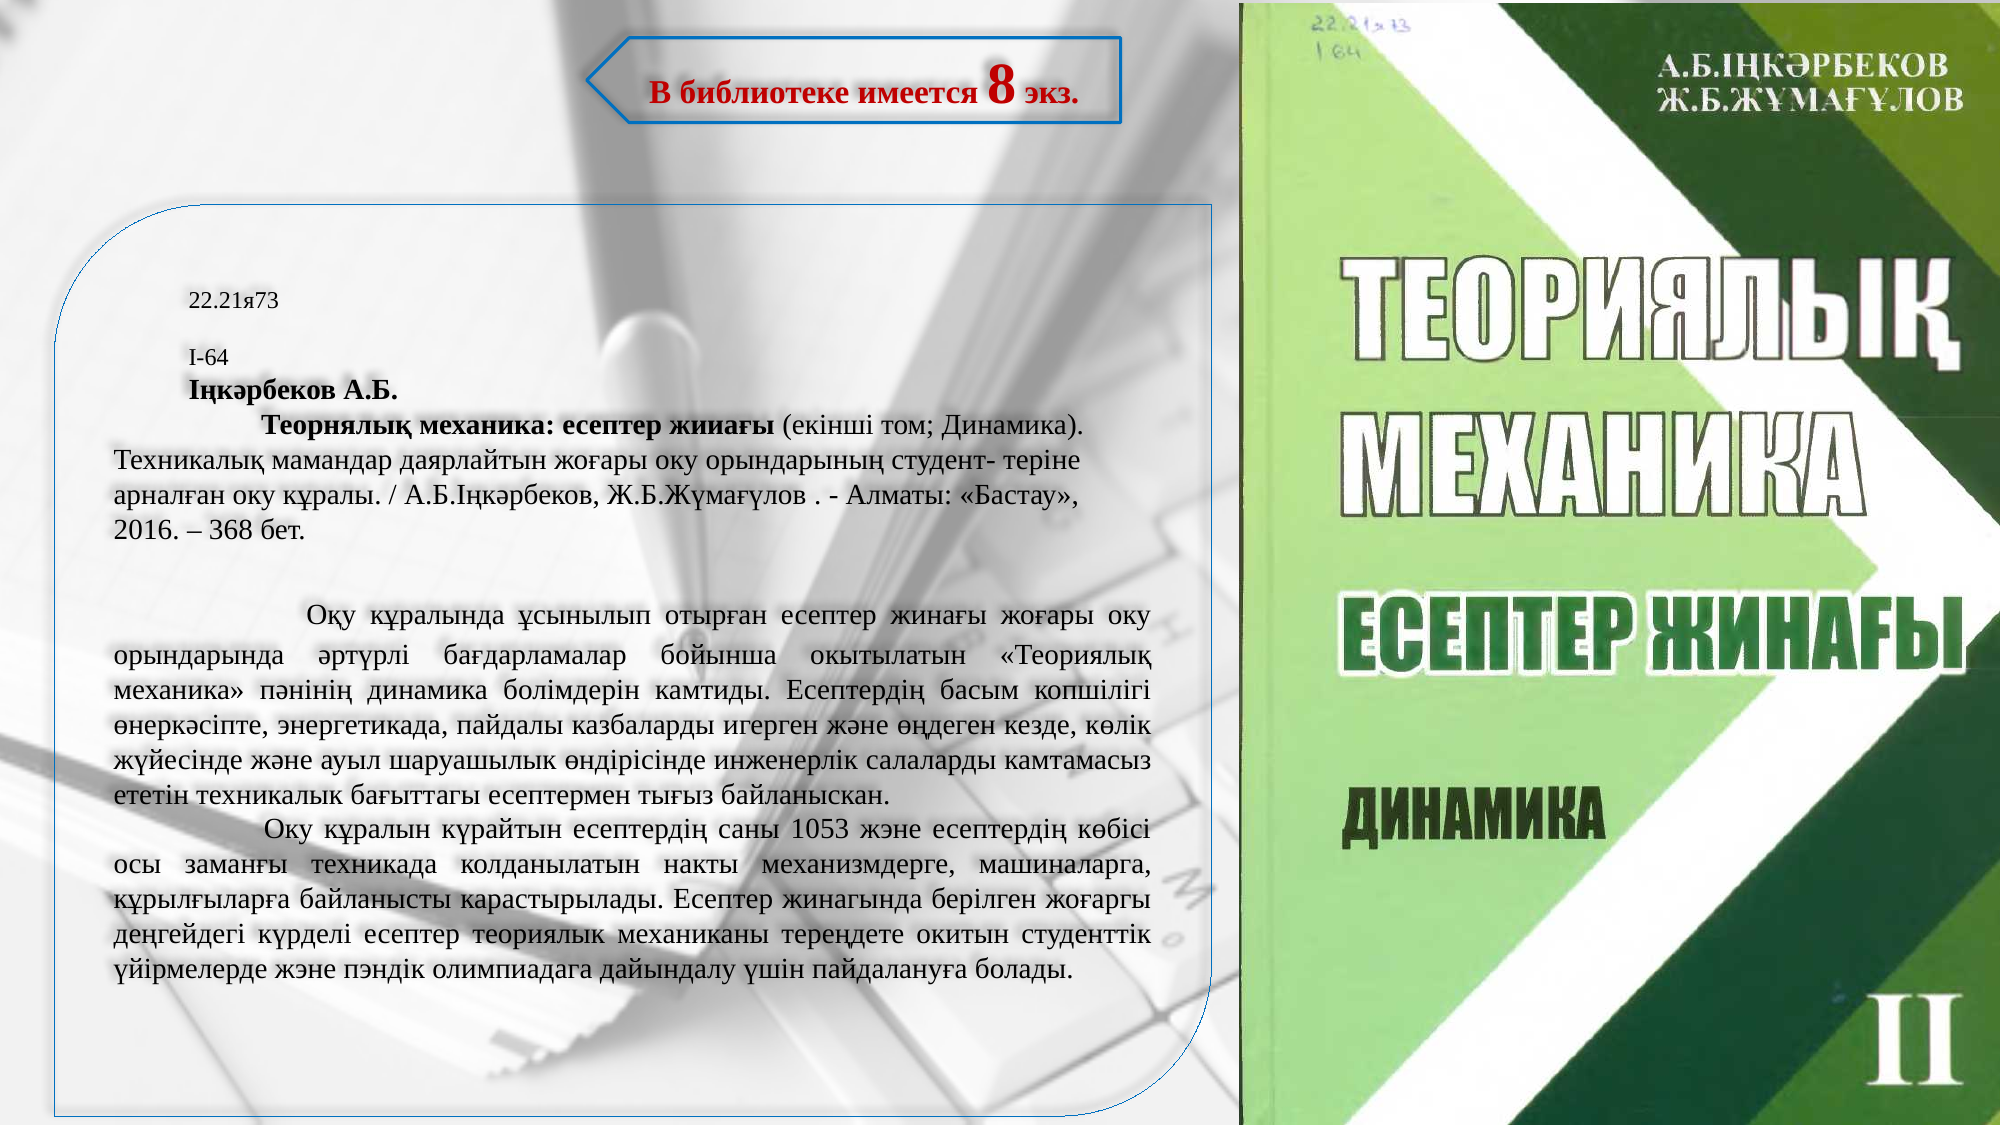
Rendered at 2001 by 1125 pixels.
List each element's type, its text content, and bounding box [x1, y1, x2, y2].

picture [1239, 2, 2000, 1125]
text_box 22.21я73 І-64 Іңкәрбеков А.Б. Теорнялық механика: есептер жииағы (екінші том; Динамика). Техникалық мамандар даярлайтын жоғары оку орындарының студент- теріне арналған оку кұралы. / А.Б.Іңкәрбеков, Ж.Б.Жүмағүлов . - Алматы: «Бастау», 2016. – 368 бет. Оқу кұралында ұсынылып отырған есептер жинағы жоғары оку орындарында әртүрлі бағдарламалар бойынша окытылатын «Теориялық механика» пәнінің динамика болімдерін камтиды. Есептердің басым копшілігі өнеркәсіпте, энергетикада, пайдалы казбаларды игерген және өңдеген кезде, көлік жүйесінде және ауыл шаруашылык өндірісінде инженерлік салаларды камтамасыз ететін техникалык бағыттагы есептермен тығыз байланыскан. Оку кұралын күрайтын есептердің саны 1053 жэне есептердің көбісі осы заманғы техникада колданылатын накты механизмдерге, машиналарга, кұрылғыларға байланысты карастырылады. Есептер жинагында берілген жоғаргы деңгейдегі күрделі есептер теориялык механиканы тереңдете окитын студенттік үйірмелерде жэне пэндік олимпиадага дайындалу үшін пайдалануға болады. [54, 204, 1212, 1117]
text_box В библиотеке имеется 8 экз. [586, 37, 1121, 123]
